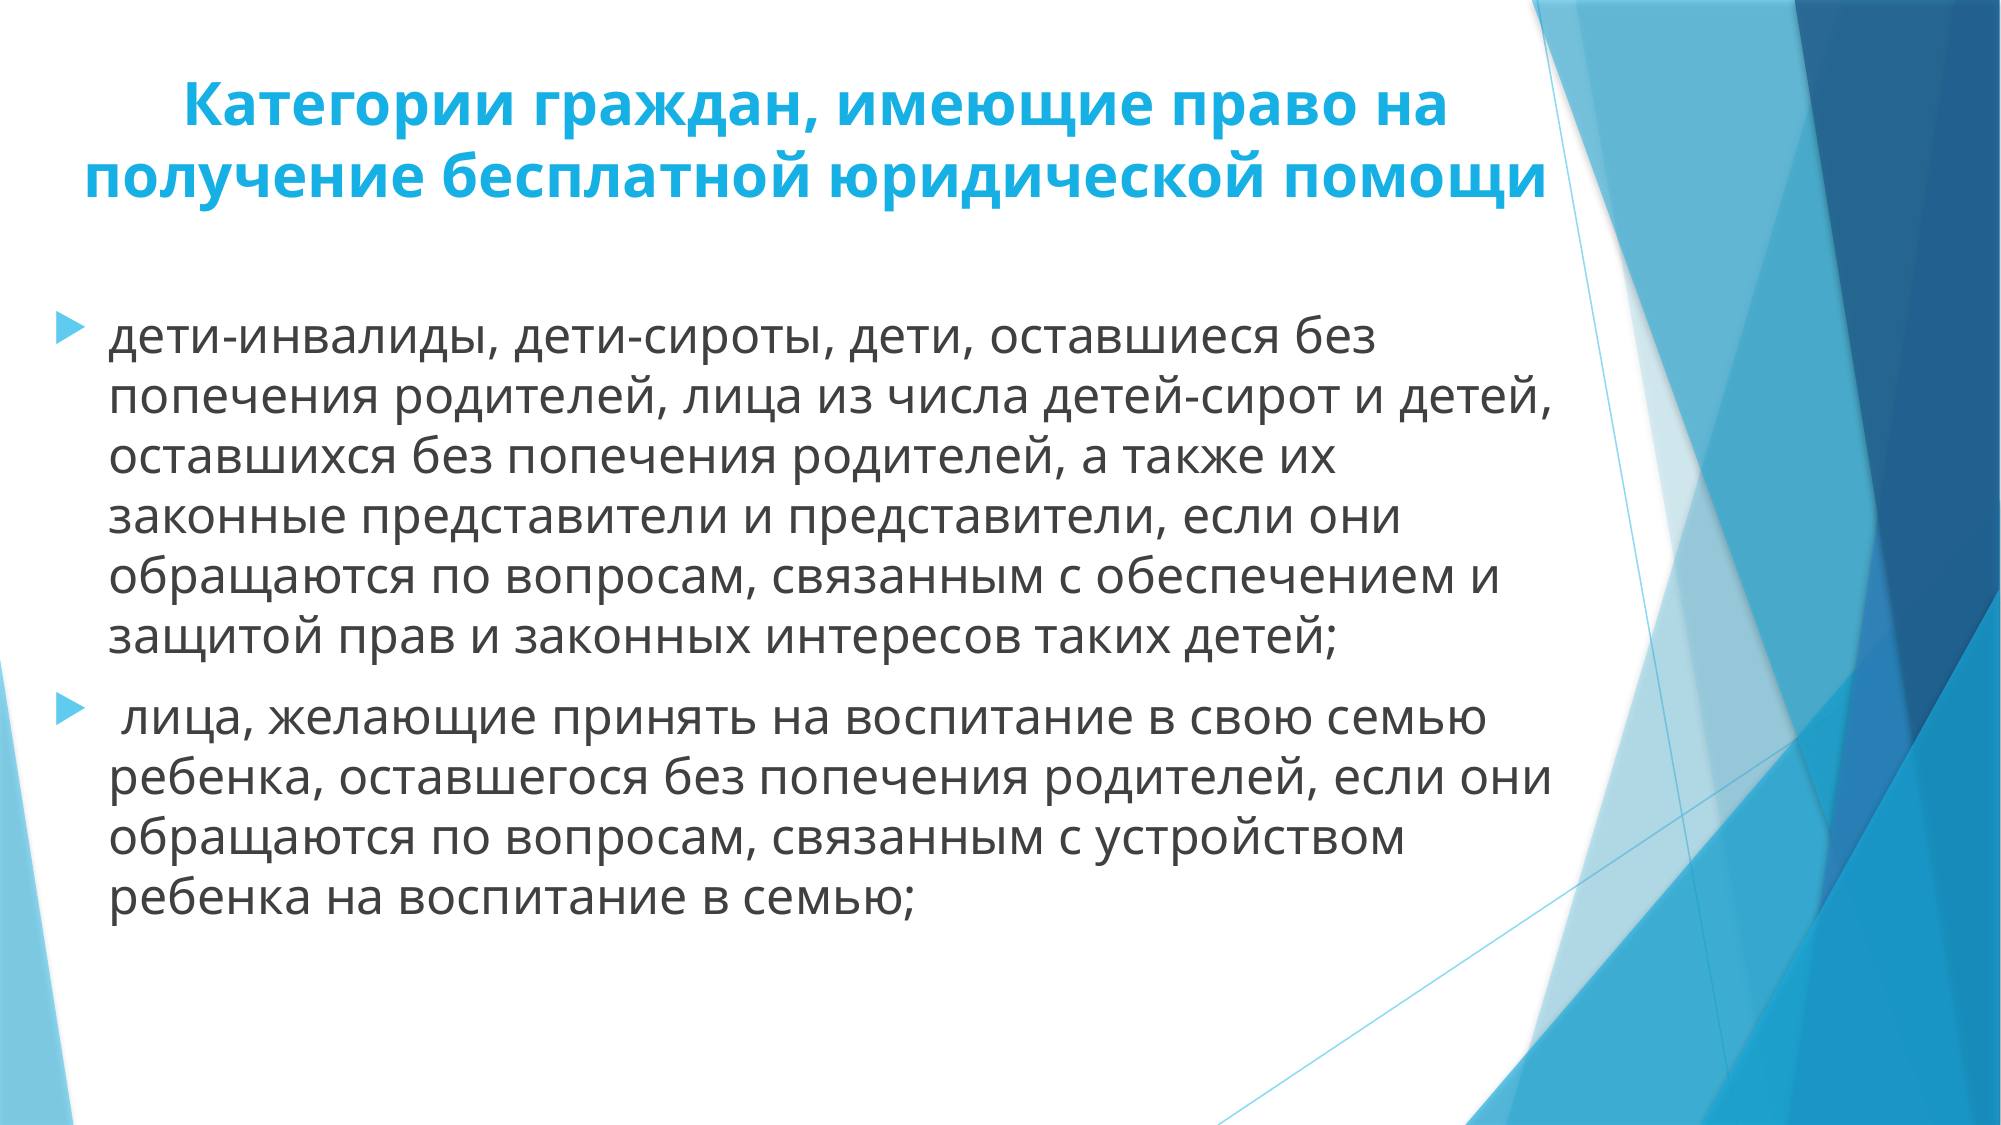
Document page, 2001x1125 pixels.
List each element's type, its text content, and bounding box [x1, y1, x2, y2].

title Категории граждан, имеющие право на получение бесплатной юридической помощи [37, 58, 1596, 250]
list дети-инвалиды, дети-сироты, дети, оставшиеся без попечения родителей, лица из числа детей-сирот и детей, оставшихся без попечения родителей, а также их законные представители и представители, если они обращаются по вопросам, связанным с обеспечением и защитой прав и законных интересов таких детей; лица, желающие принять на воспитание в свою семью ребенка, оставшегося без попечения родителей, если они обращаются по вопросам, связанным с устройством ребенка на воспитание в семью; [37, 295, 1596, 1015]
